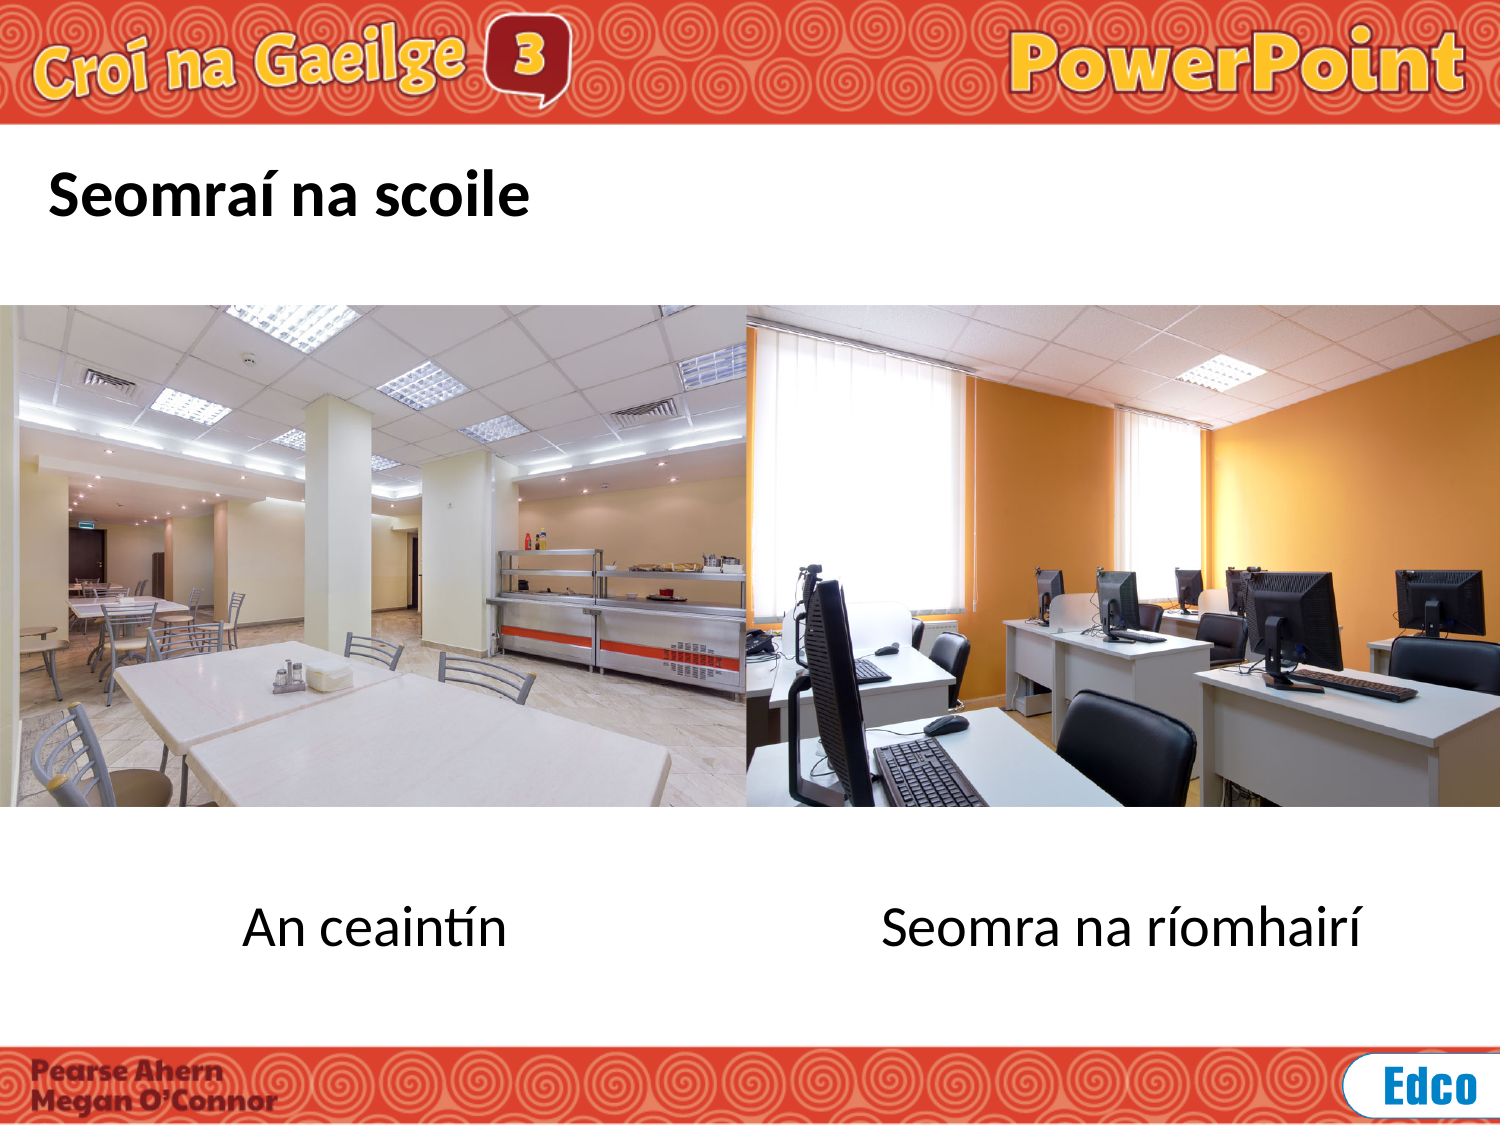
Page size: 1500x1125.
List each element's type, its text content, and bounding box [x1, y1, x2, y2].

text_box An ceaintín [25, 880, 725, 966]
text_box Seomraí na scoile [33, 142, 1462, 238]
text_box Seomra na ríomhairí [777, 880, 1467, 966]
picture [0, 0, 1500, 1125]
